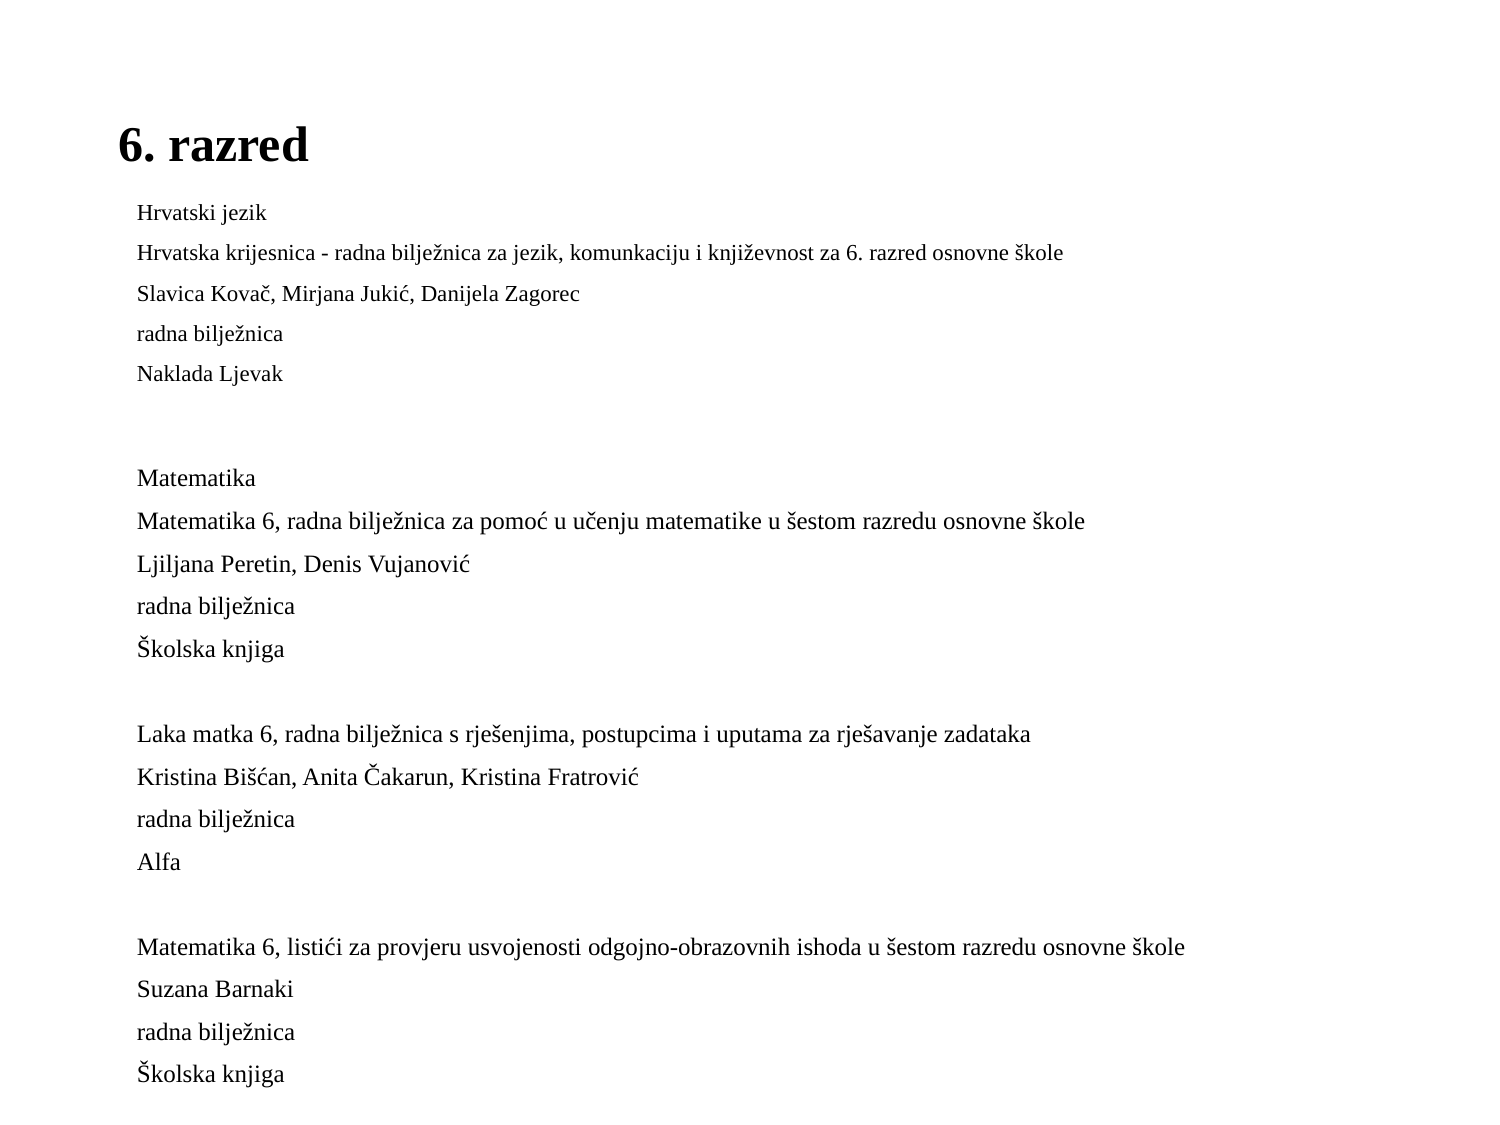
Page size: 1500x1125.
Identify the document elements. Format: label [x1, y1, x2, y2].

title [103, 59, 1397, 193]
list [103, 193, 1397, 1105]
